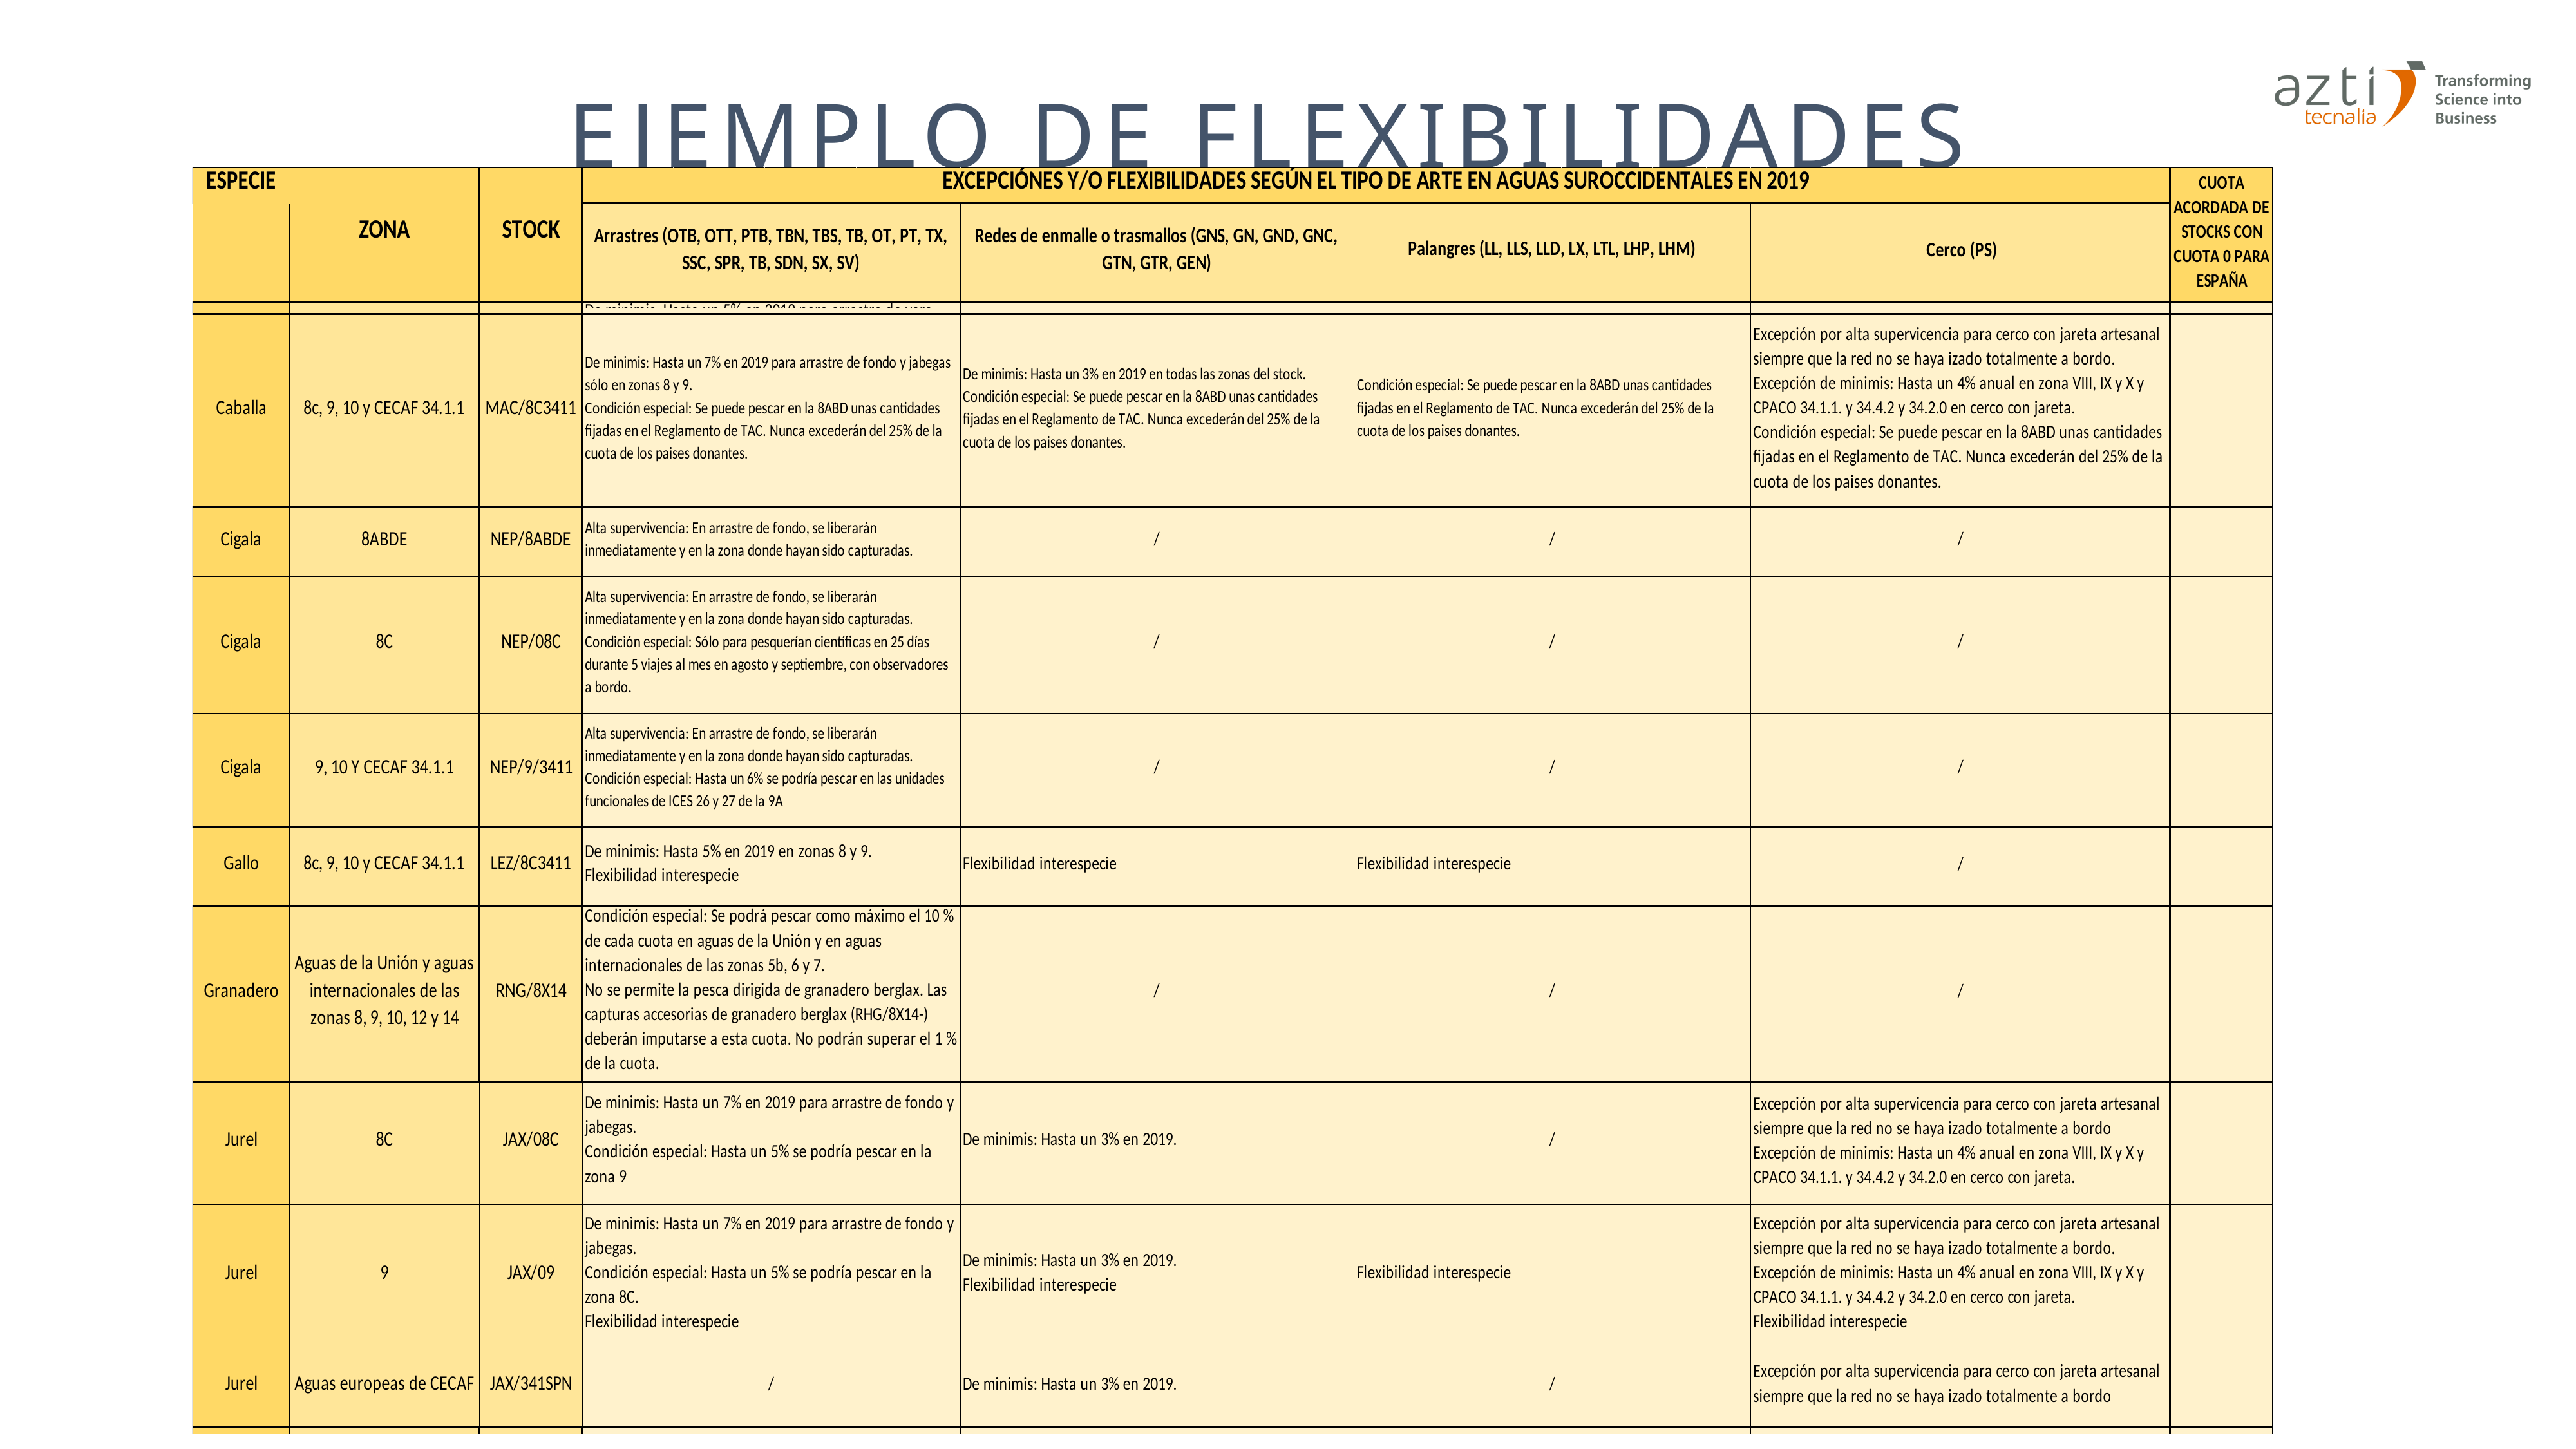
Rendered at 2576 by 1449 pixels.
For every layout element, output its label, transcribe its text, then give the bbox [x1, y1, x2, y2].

picture [2275, 61, 2532, 129]
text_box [192, 167, 2274, 1434]
text_box EJEMPLO DE FLEXIBILIDADES [558, 74, 1976, 167]
